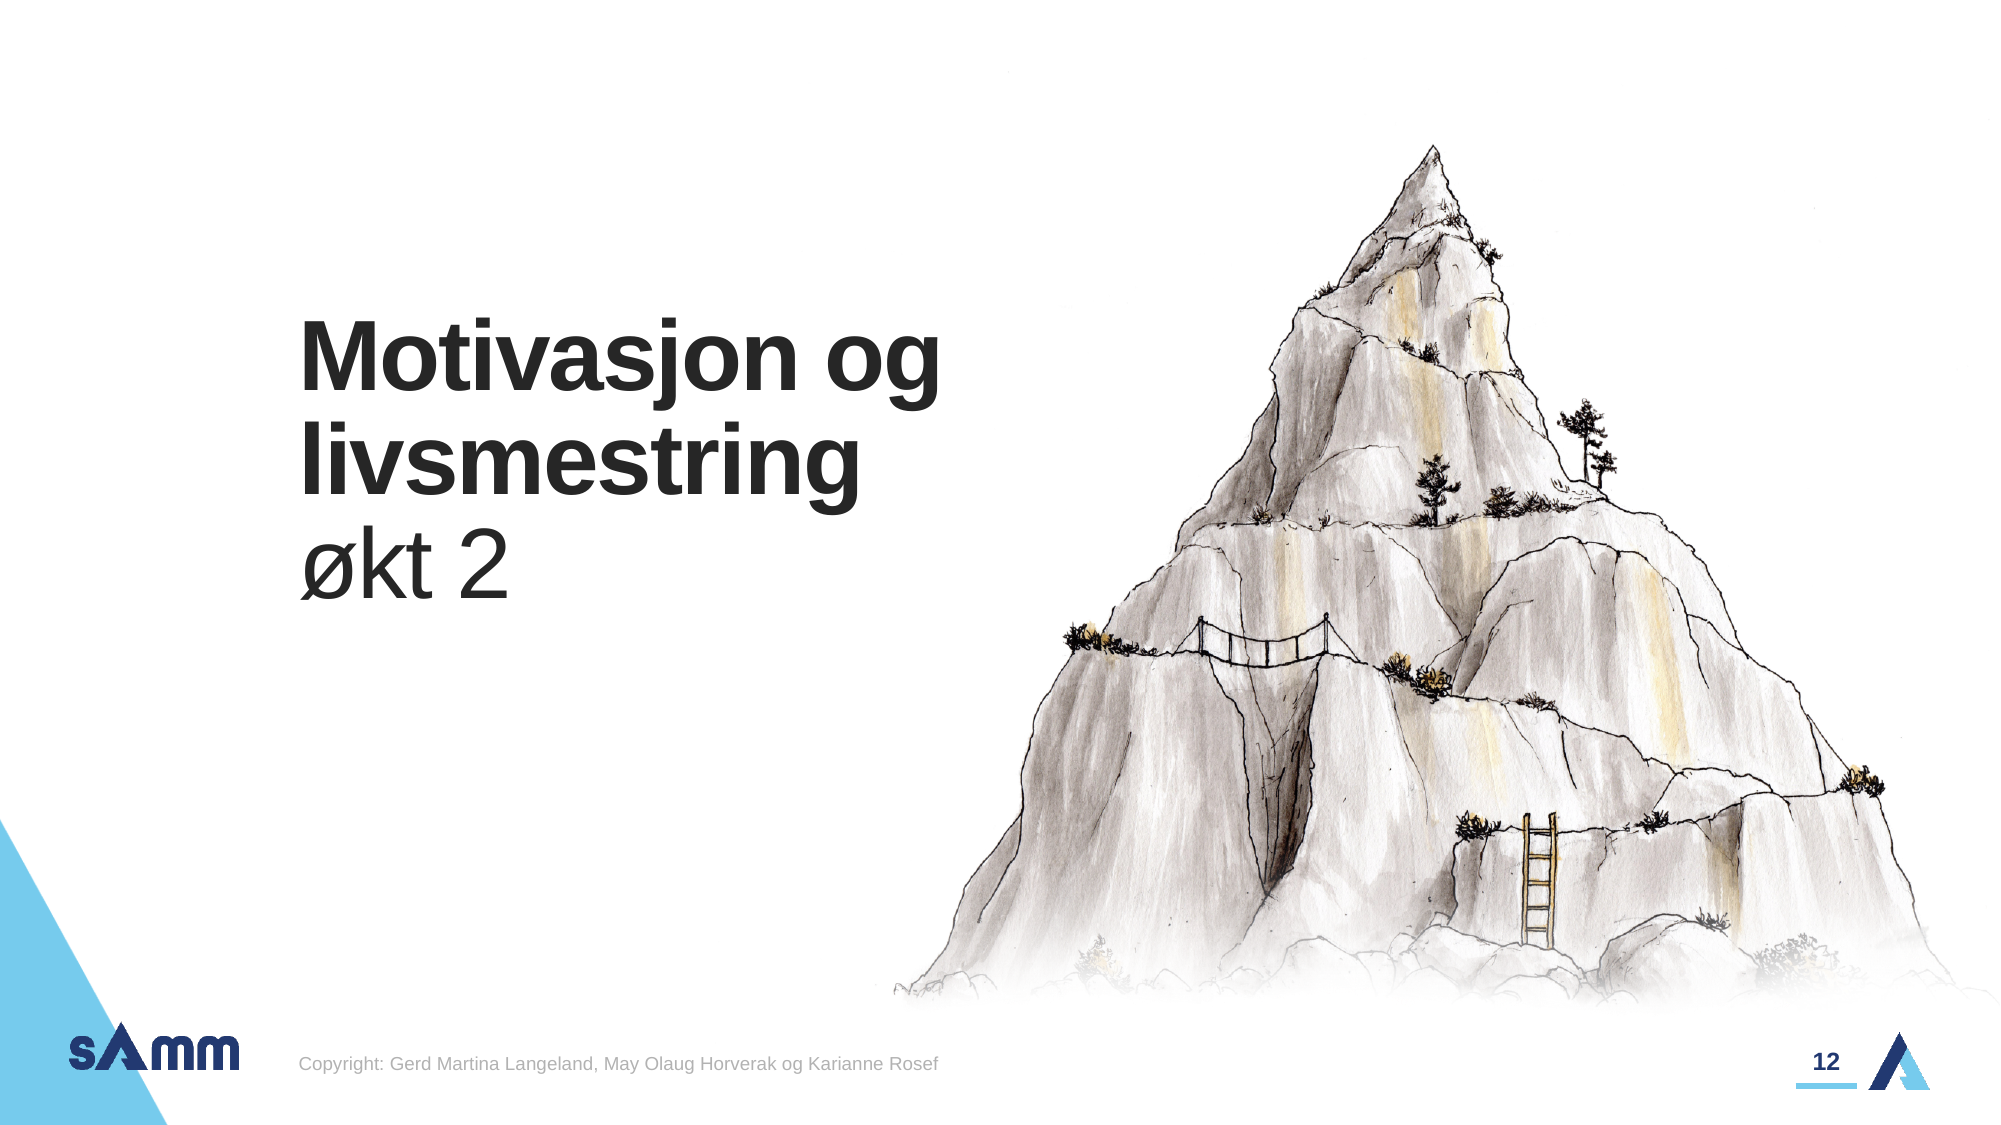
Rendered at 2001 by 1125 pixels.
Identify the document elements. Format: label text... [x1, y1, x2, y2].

slide_number 12 [1795, 1079, 1858, 1088]
title Motivasjon og livsmestring økt 2 [283, 258, 700, 627]
picture [703, 23, 2000, 1090]
picture [0, 737, 239, 1125]
footer Copyright: Gerd Martina Langeland, May Olaug Horverak og Karianne Rosef [283, 1054, 700, 1071]
